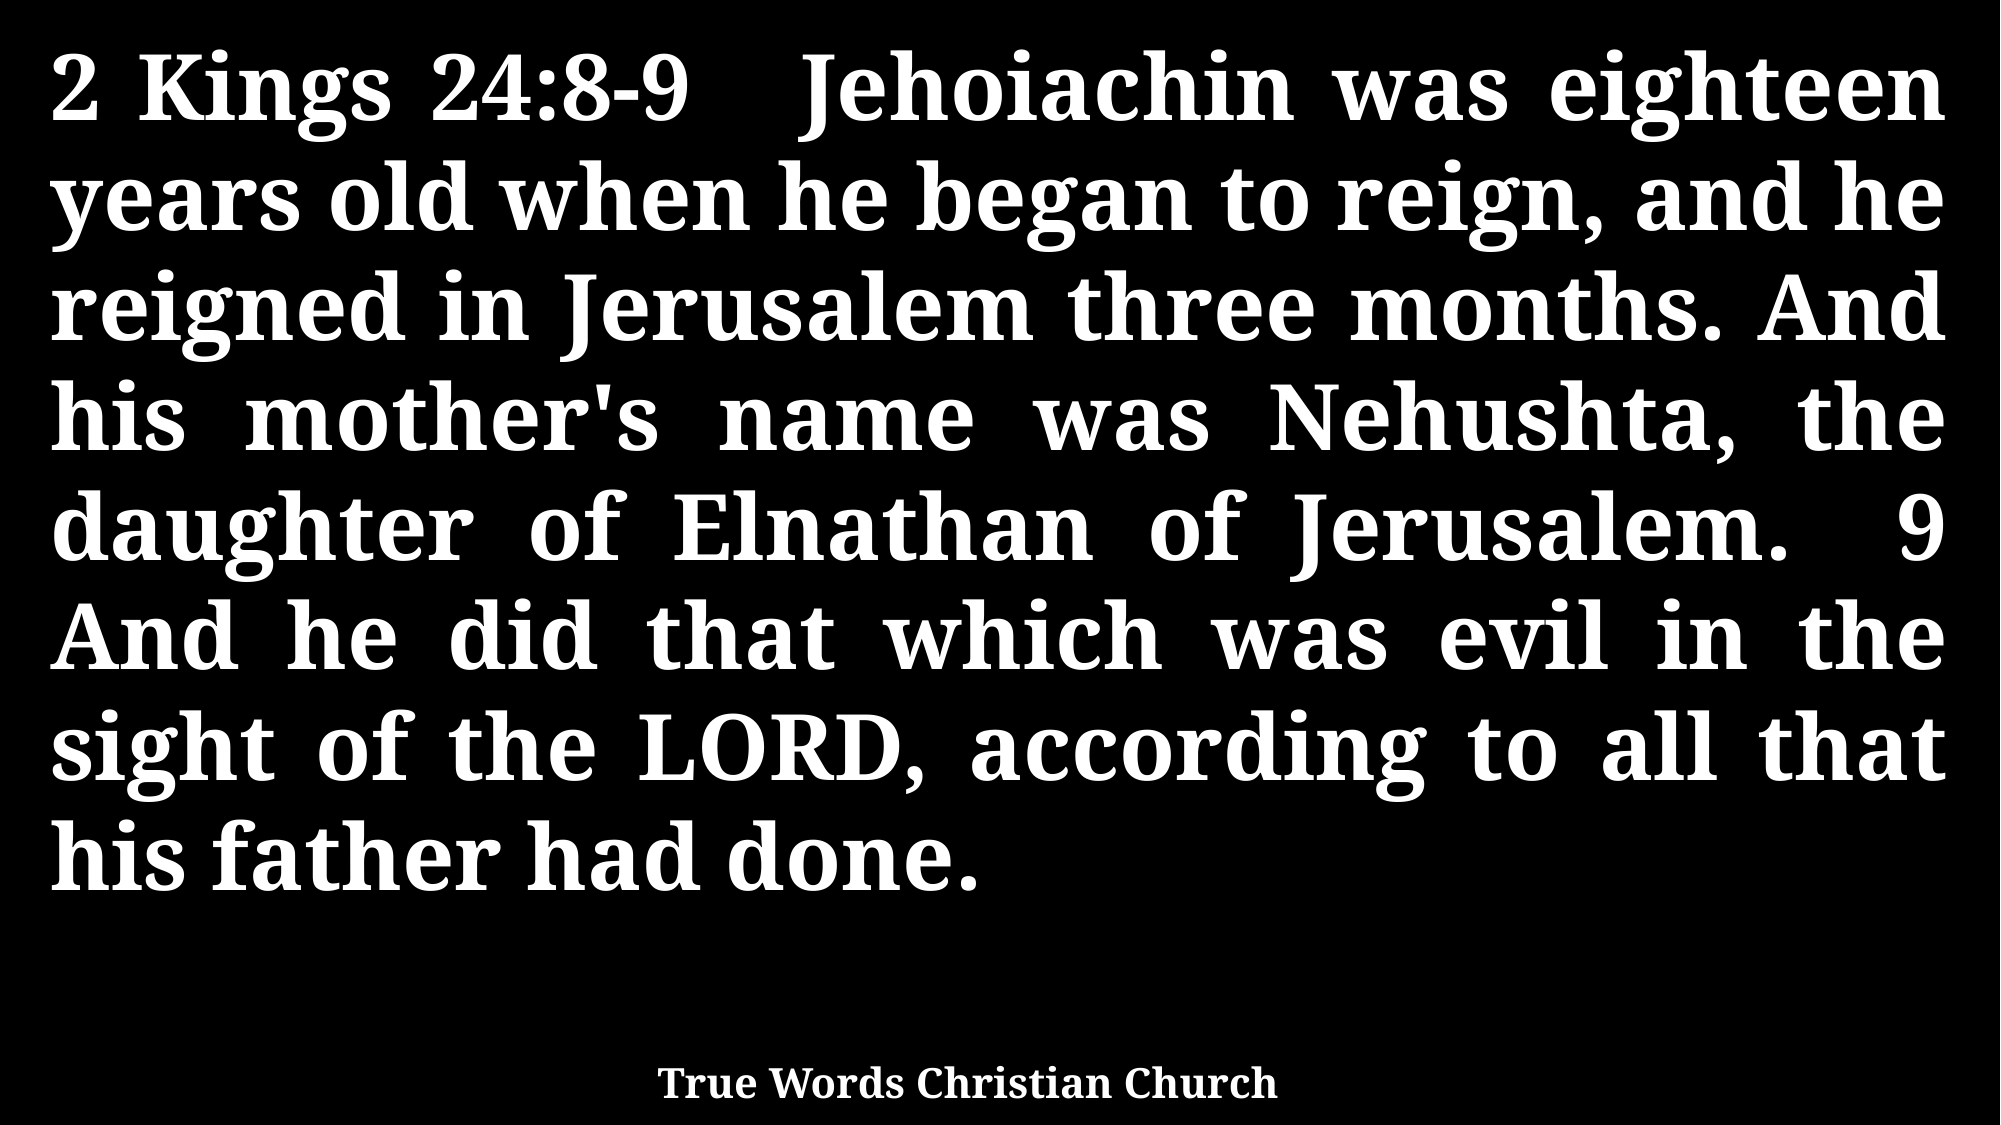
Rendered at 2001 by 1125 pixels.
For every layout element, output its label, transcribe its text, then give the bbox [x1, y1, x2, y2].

text_box True Words Christian Church [642, 1049, 1294, 1114]
text_box 2 Kings 24:8-9 Jehoiachin was eighteen years old when he began to reign, and he reigned in Jerusalem three months. And his mother's name was Nehushta, the daughter of Elnathan of Jerusalem. 9 And he did that which was evil in the sight of the LORD, according to all that his father had done. [35, 21, 1965, 916]
